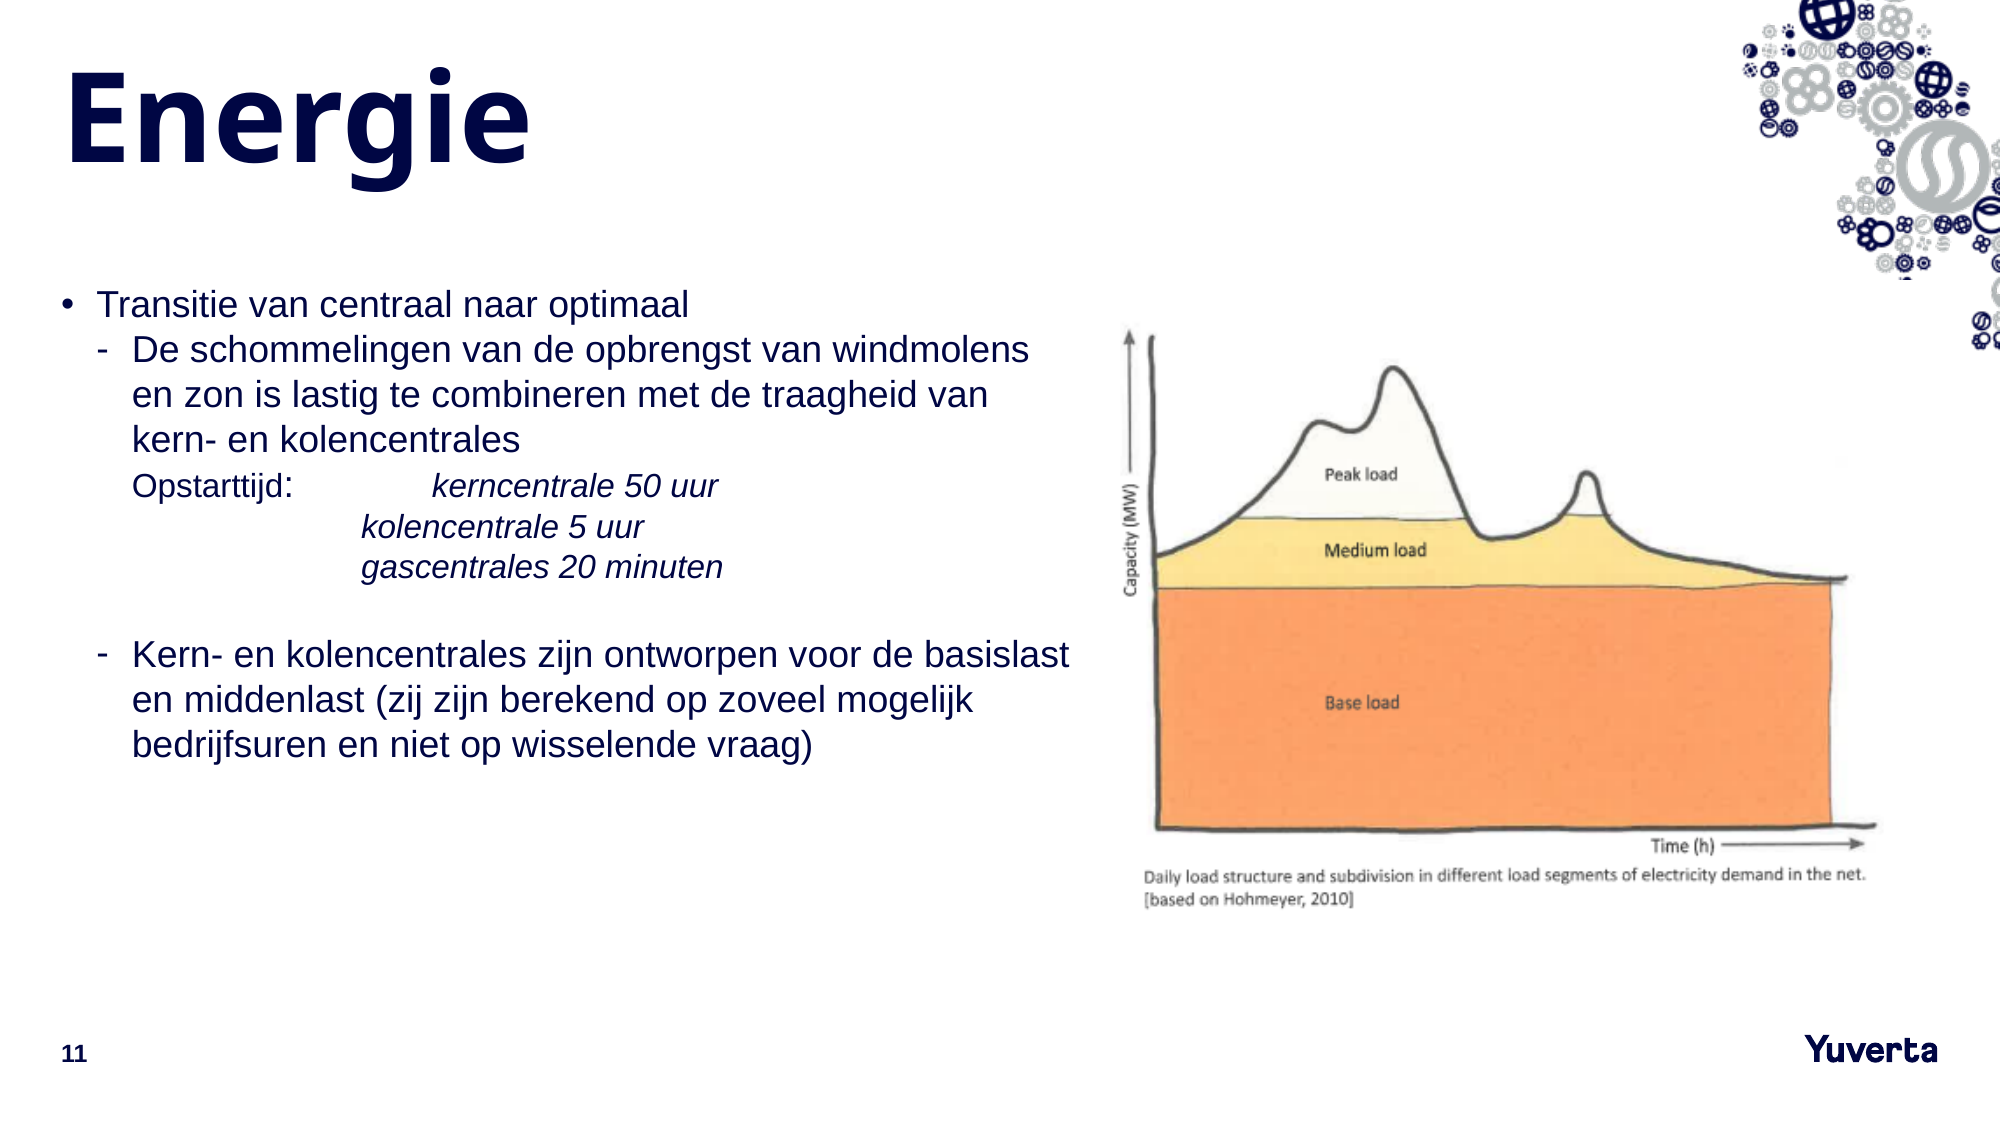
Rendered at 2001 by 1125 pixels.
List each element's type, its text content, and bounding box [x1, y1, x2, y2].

title Energie [60, 48, 1720, 239]
slide_number 11 [60, 1037, 113, 1073]
list Transitie van centraal naar optimaal De schommelingen van de opbrengst van windmolens en zon is lastig te combineren met de traagheid van kern- en kolencentrales Opstarttijd: kerncentrale 50 uur kolencentrale 5 uur gascentrales 20 minuten Kern- en kolencentrales zijn ontworpen voor de basislast en middenlast (zij zijn berekend op zoveel mogelijk bedrijfsuren en niet op wisselende vraag) [60, 280, 1080, 1006]
picture [0, 0, 2000, 1125]
